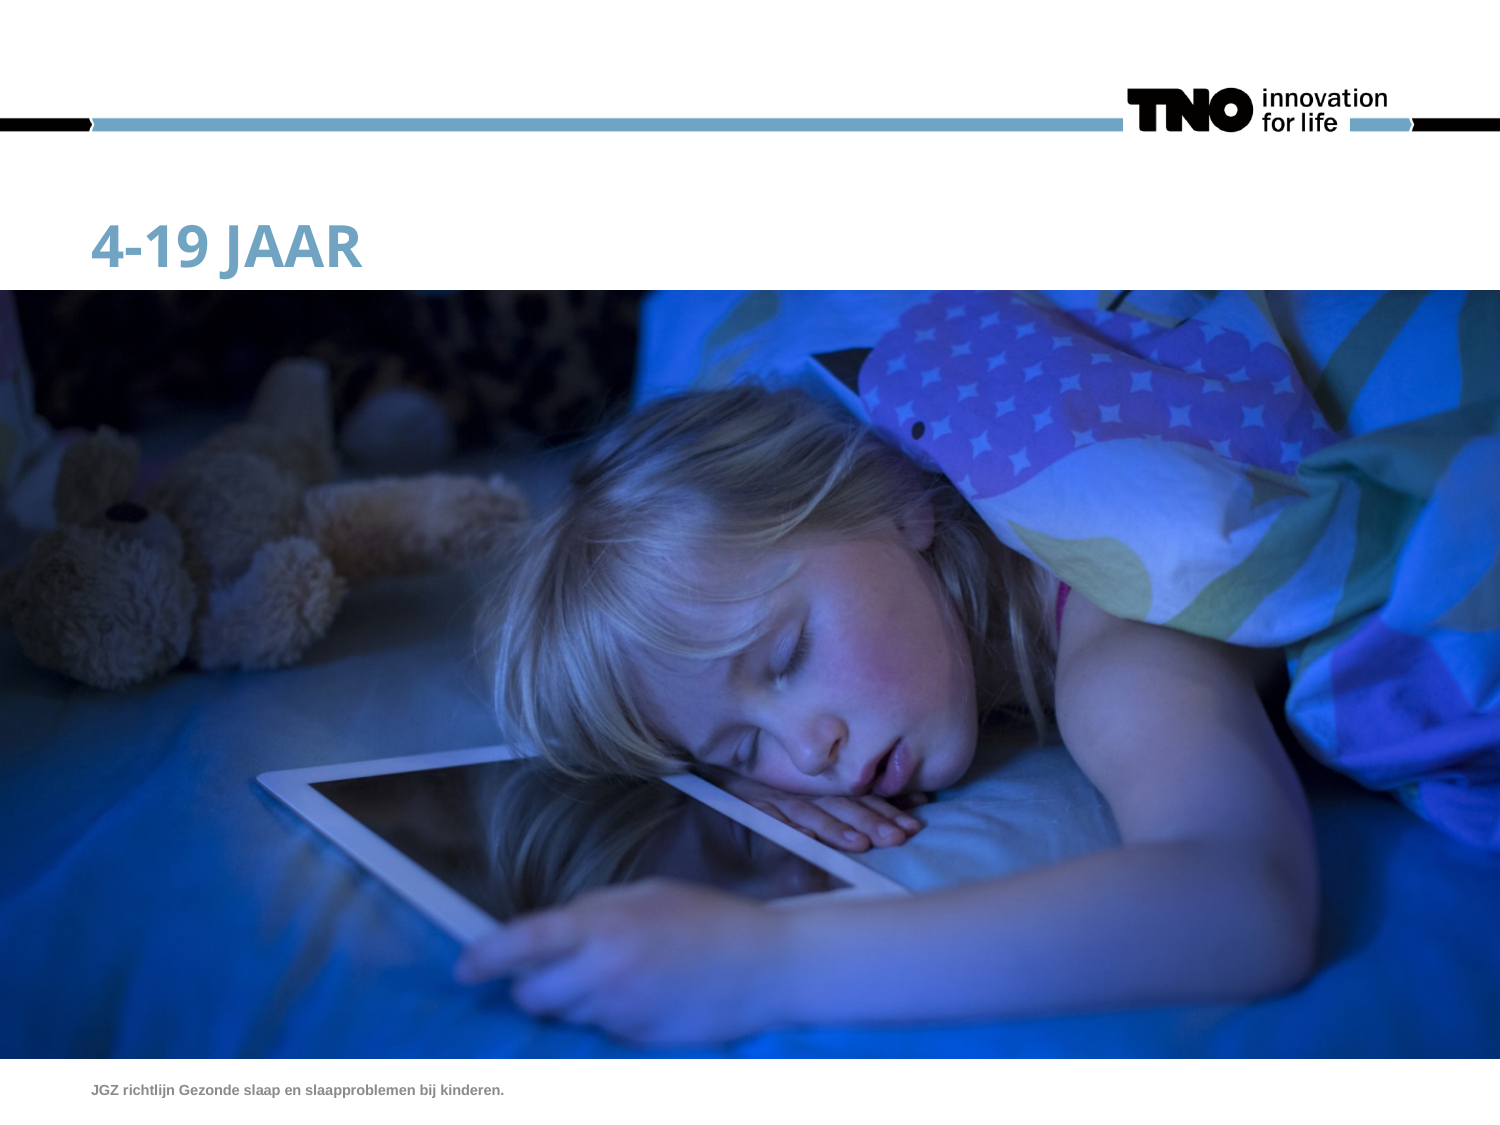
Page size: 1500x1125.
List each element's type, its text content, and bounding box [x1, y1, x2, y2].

picture [0, 1059, 1500, 1125]
title 4-19 jaar [91, 220, 1413, 289]
footer JGZ richtlijn Gezonde slaap en slaapproblemen bij kinderen. [90, 1070, 800, 1099]
picture [0, 0, 1500, 290]
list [0, 290, 1500, 1059]
